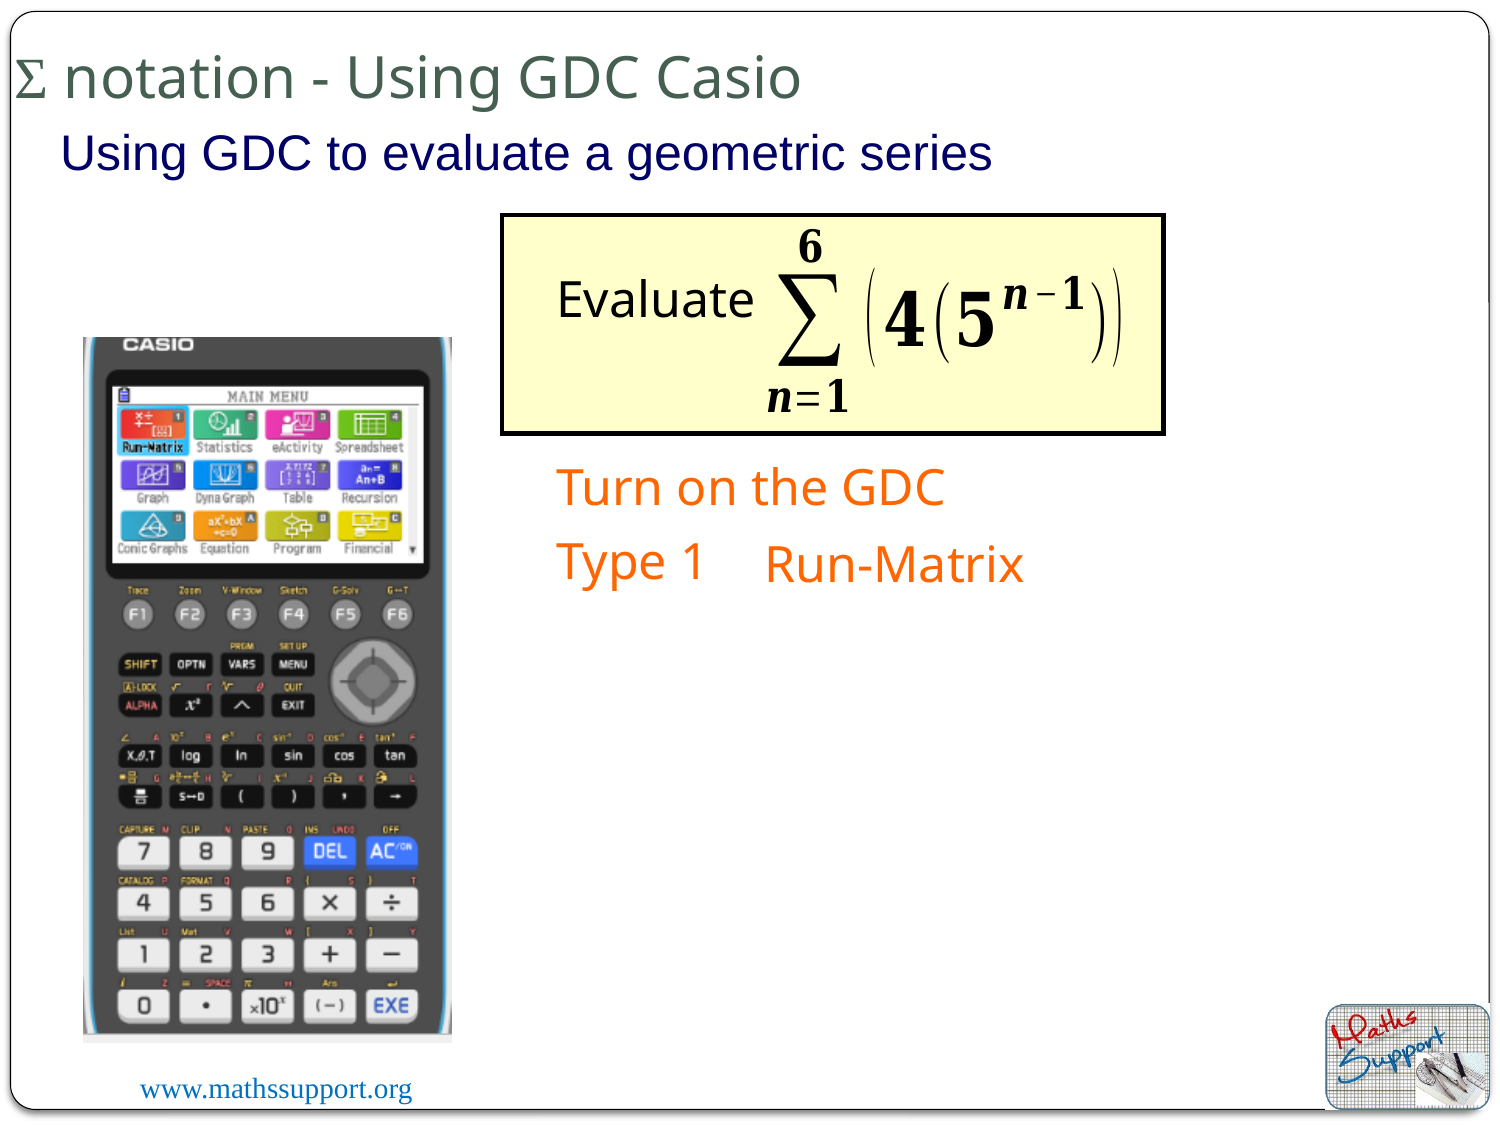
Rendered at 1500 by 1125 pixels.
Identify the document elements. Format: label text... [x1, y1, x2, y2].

text_box Run-Matrix [749, 525, 1054, 601]
picture [1325, 1003, 1490, 1110]
text_box [130, 1074, 414, 1109]
text_box Type 1 [541, 522, 750, 598]
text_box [501, 214, 1164, 435]
text_box Σ notation - Using GDC Casio [0, 0, 1350, 126]
text_box [1328, 1007, 1492, 1109]
text_box Using GDC to evaluate a geometric series [45, 113, 1484, 189]
picture [82, 337, 453, 1044]
text_box Turn on the GDC [541, 447, 1136, 523]
